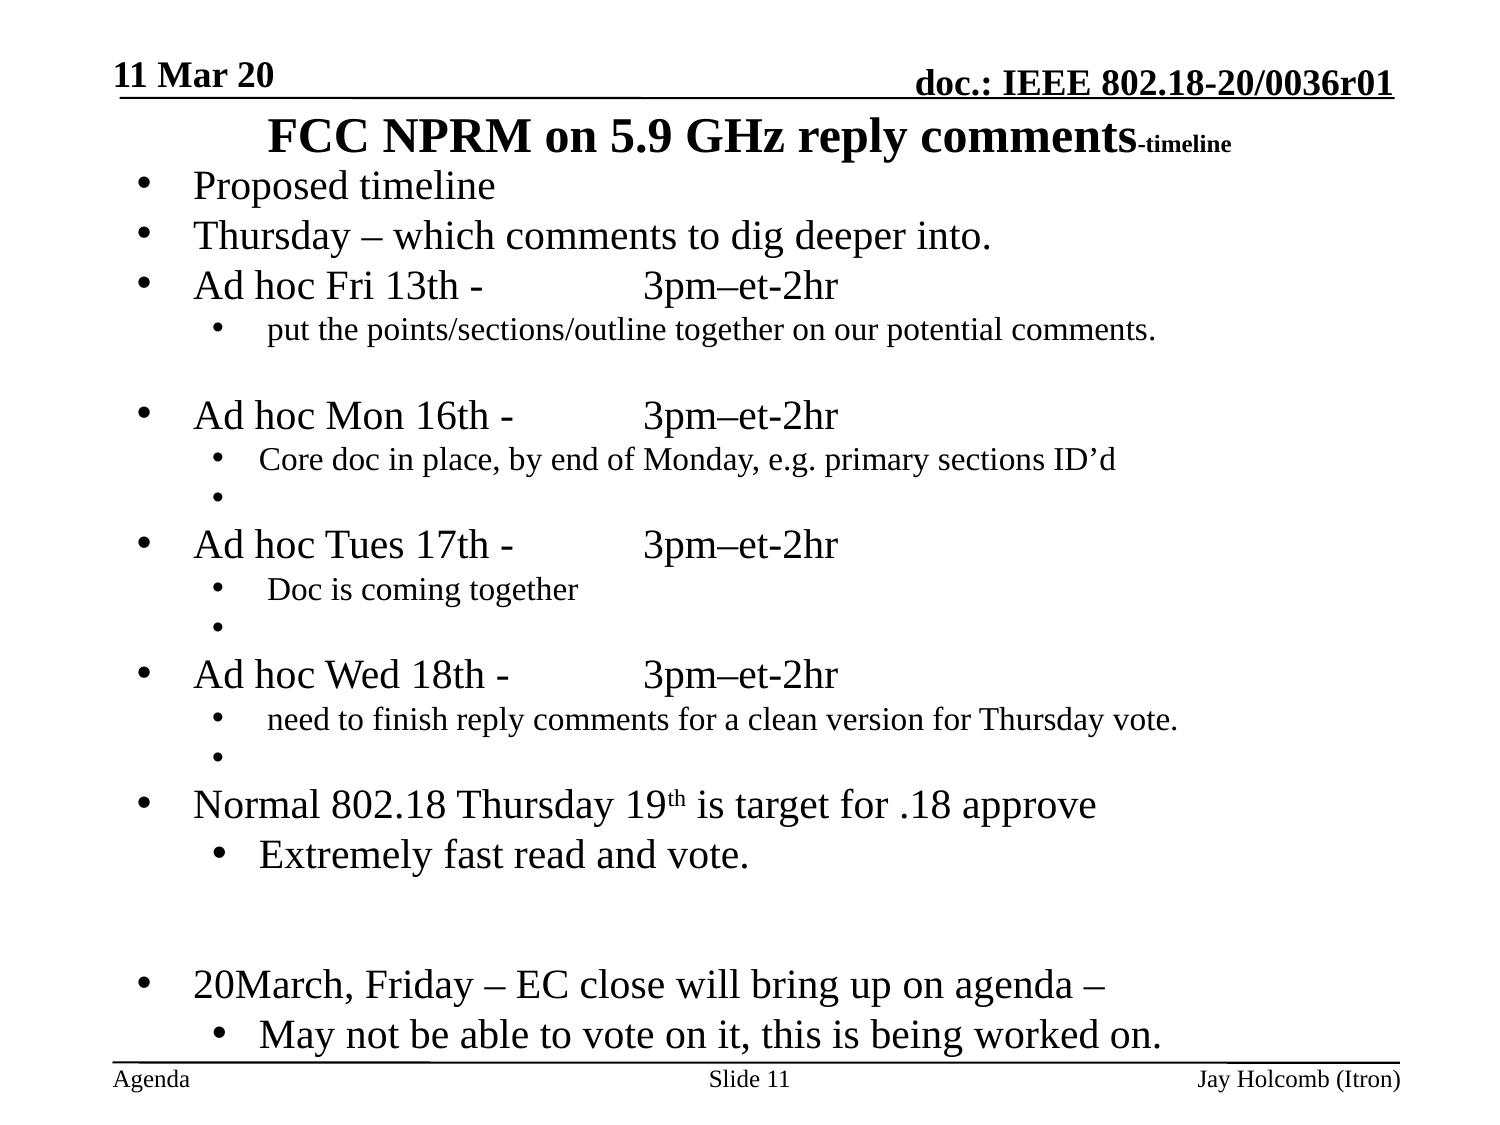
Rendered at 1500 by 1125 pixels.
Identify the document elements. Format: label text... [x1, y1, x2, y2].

slide_number Slide 11 [699, 1061, 800, 1123]
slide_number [112, 49, 488, 95]
list Proposed timeline Thursday – which comments to dig deeper into. Ad hoc Fri 13th - 3pm–et-2hr put the points/sections/outline together on our potential comments. Ad hoc Mon 16th - 3pm–et-2hr Core doc in place, by end of Monday, e.g. primary sections ID’d Ad hoc Tues 17th - 3pm–et-2hr Doc is coming together Ad hoc Wed 18th - 3pm–et-2hr need to finish reply comments for a clean version for Thursday vote. Normal 802.18 Thursday 19th is target for .18 approve Extremely fast read and vote. 20March, Friday – EC close will bring up on agenda – May not be able to vote on it, this is being worked on. [112, 149, 1474, 1063]
title FCC NPRM on 5.9 GHz reply comments-timeline [59, 102, 1441, 163]
footer Jay Holcomb (Itron) [878, 1061, 1402, 1093]
